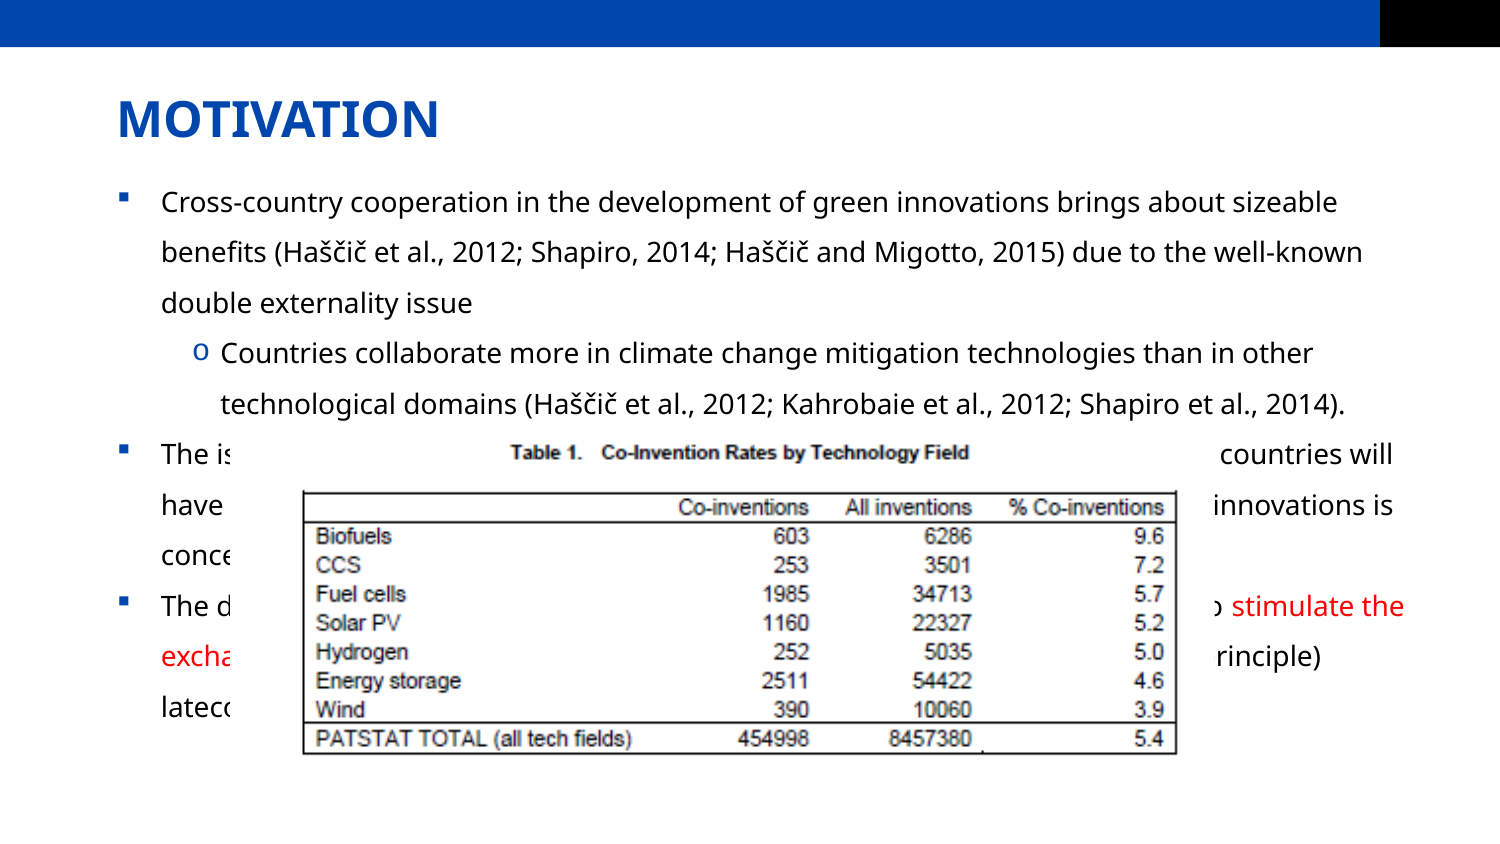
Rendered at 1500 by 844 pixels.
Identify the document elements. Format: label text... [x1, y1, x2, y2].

title MOTIVATION [116, 79, 1361, 148]
picture [229, 435, 1215, 778]
list Cross-country cooperation in the development of green innovations brings about sizeable benefits (Haščič et al., 2012; Shapiro, 2014; Haščič and Migotto, 2015) due to the well-known double externality issue Countries collaborate more in climate change mitigation technologies than in other technological domains (Haščič et al., 2012; Kahrobaie et al., 2012; Shapiro et al., 2014). The issue is particularly relevant for energy-related technologies → developing countries will have to engage heavily in the process of emission reduction, but the majority of innovations is concentrated in the developed countries (Bosetti and Verdolini, 2017). The development of international collaborations constitutes an important step to stimulate the exchange of knowledge and technology across different countries, allowing (in principle) latecomer countries to engage into a process of sustainable growth. [116, 167, 1412, 730]
